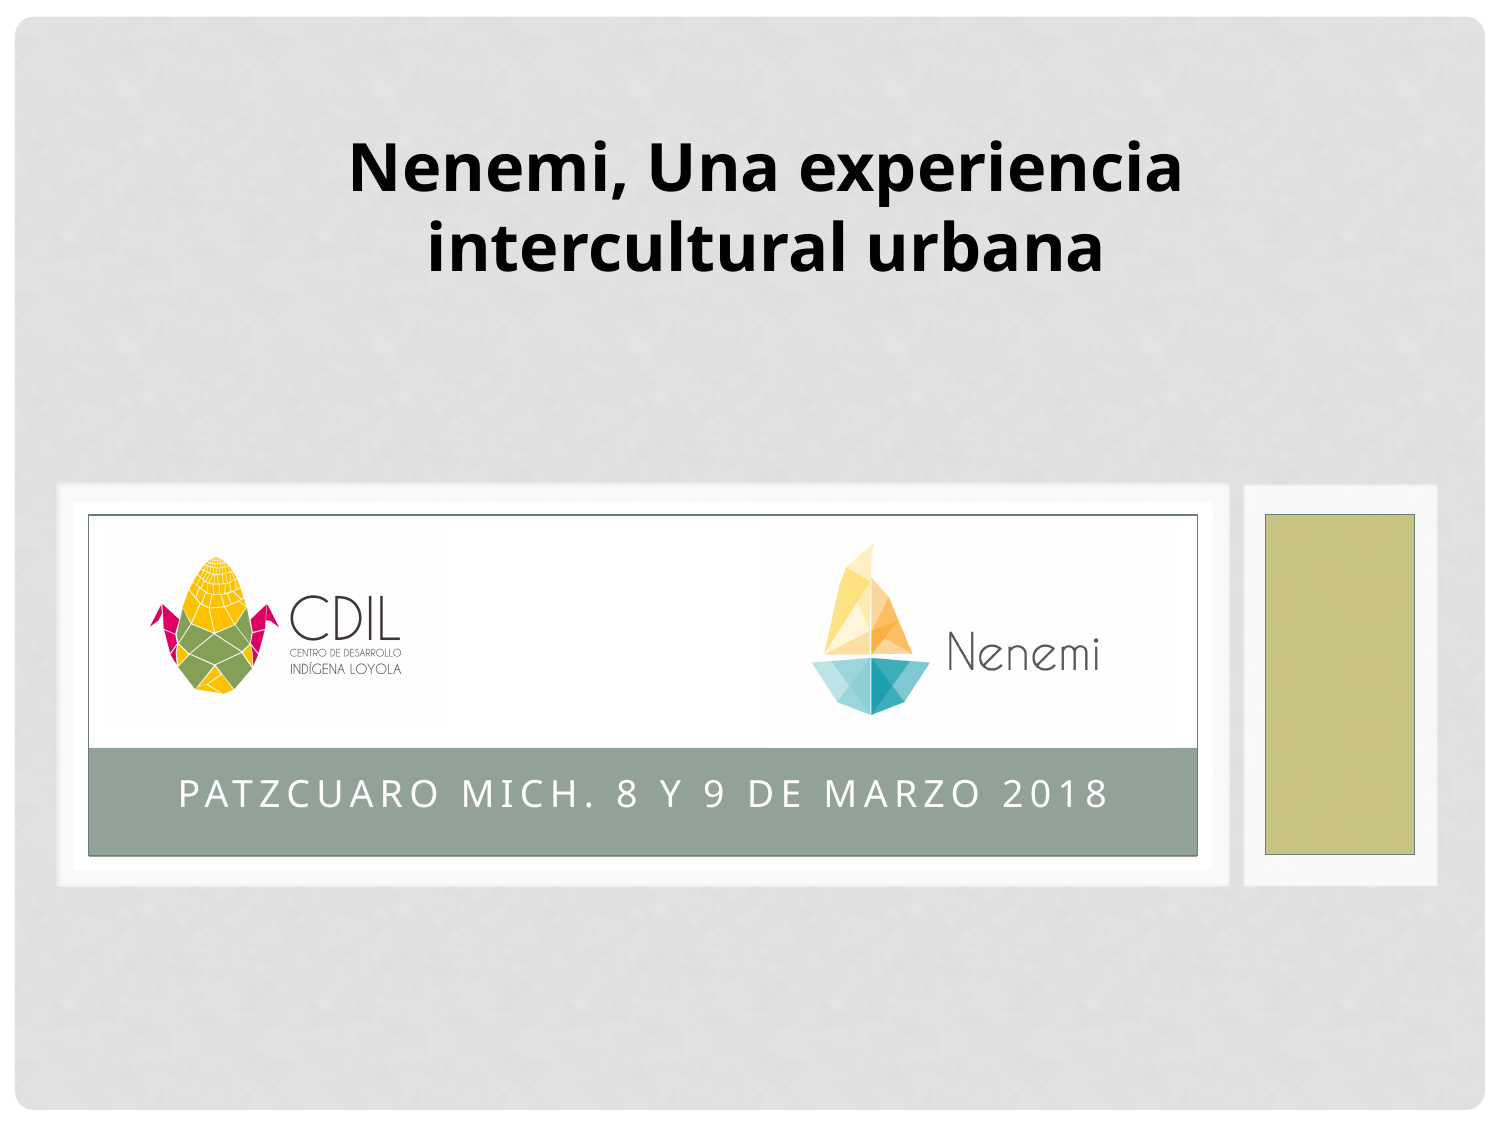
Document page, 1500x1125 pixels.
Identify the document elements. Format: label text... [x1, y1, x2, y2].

picture [105, 529, 445, 722]
text_box Nenemi, Una experiencia intercultural urbana [196, 117, 1337, 293]
subtitle PATZCUARO MICH. 8 Y 9 DE MARZO 2018 [105, 762, 1181, 838]
picture [766, 523, 1174, 748]
